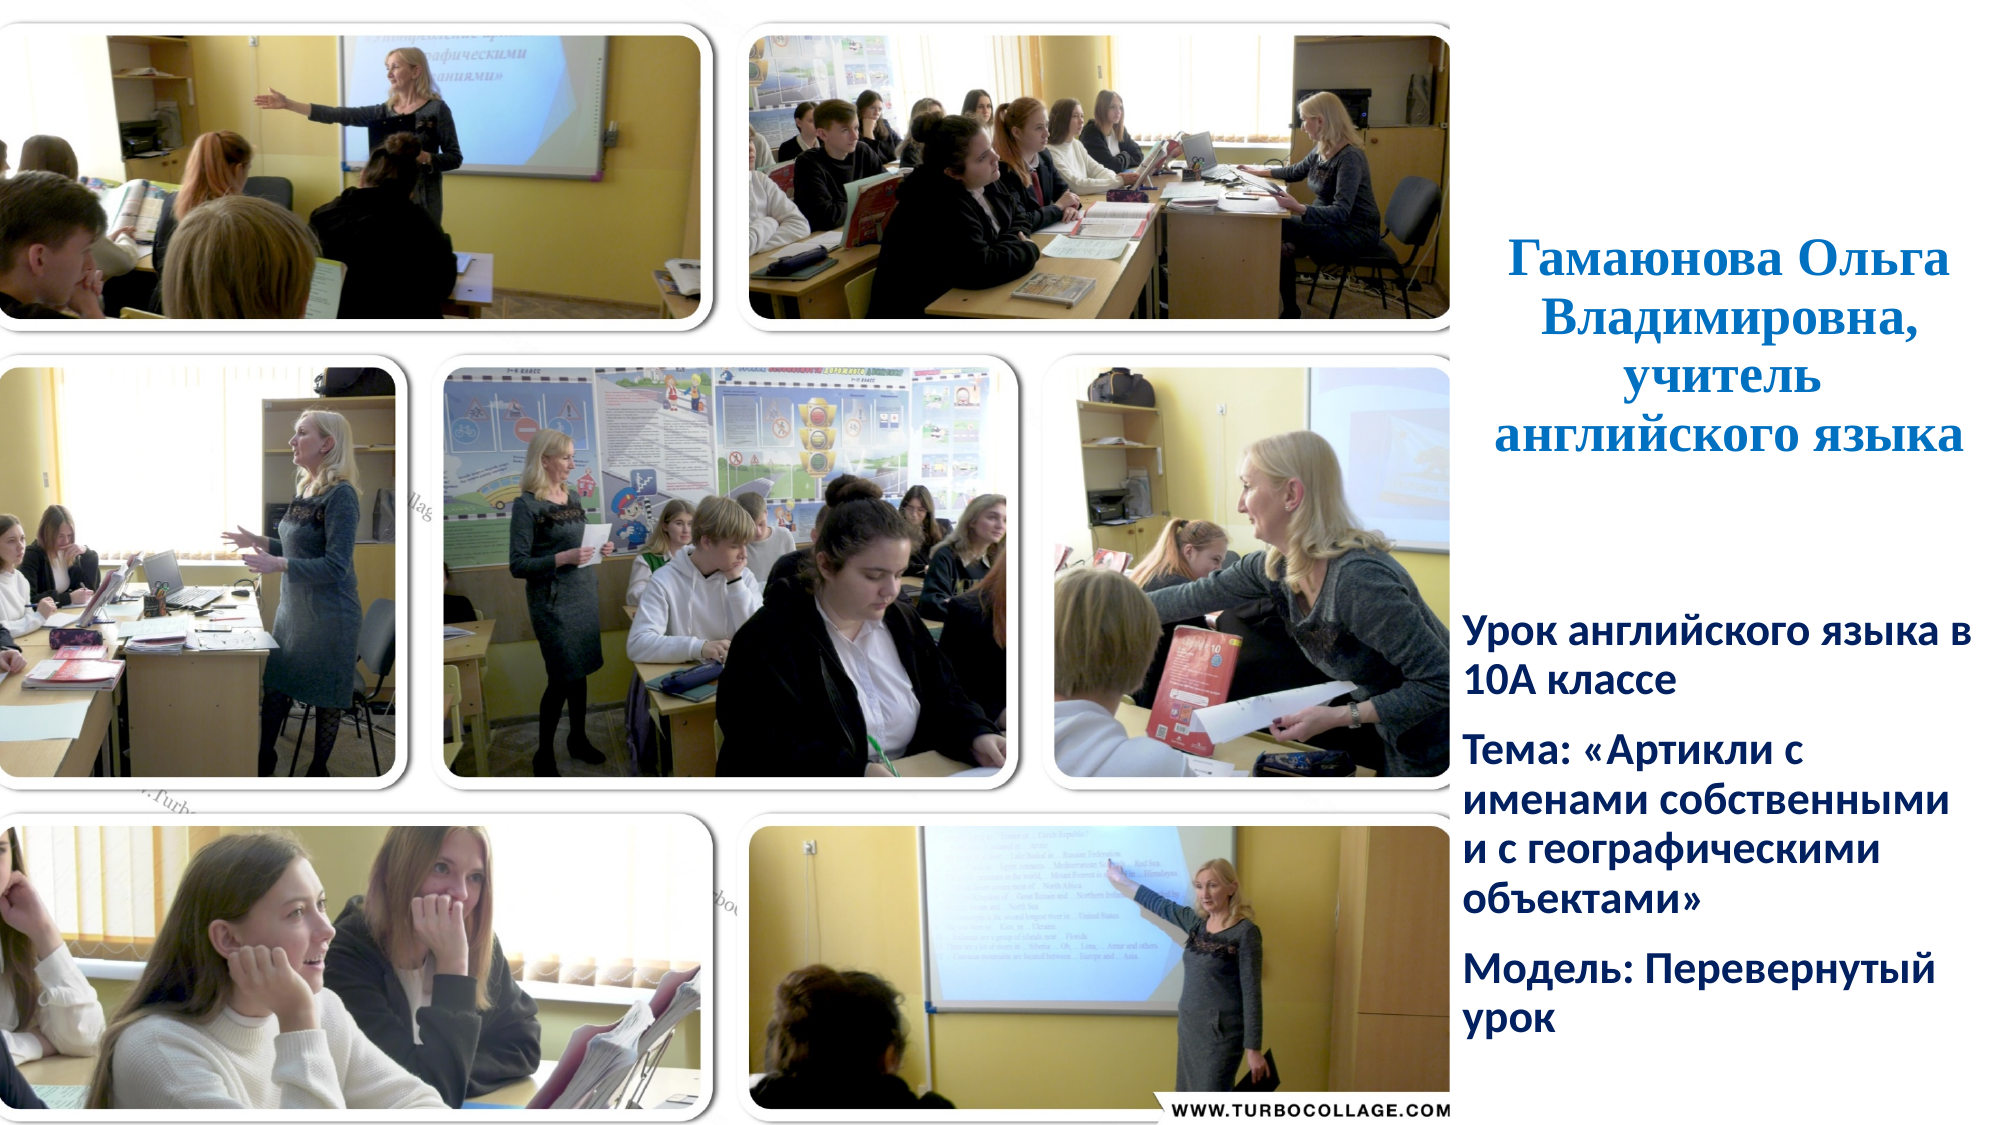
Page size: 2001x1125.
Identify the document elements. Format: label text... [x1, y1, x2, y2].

picture [0, 0, 1450, 1125]
list Урок английского языка в 10А классе Тема: «Артикли с именами собственными и с географическими объектами» Модель: Перевернутый урок [1450, 598, 1991, 975]
title Гамаюнова Ольга Владимировна, учитель английского языка [1469, 157, 1991, 471]
